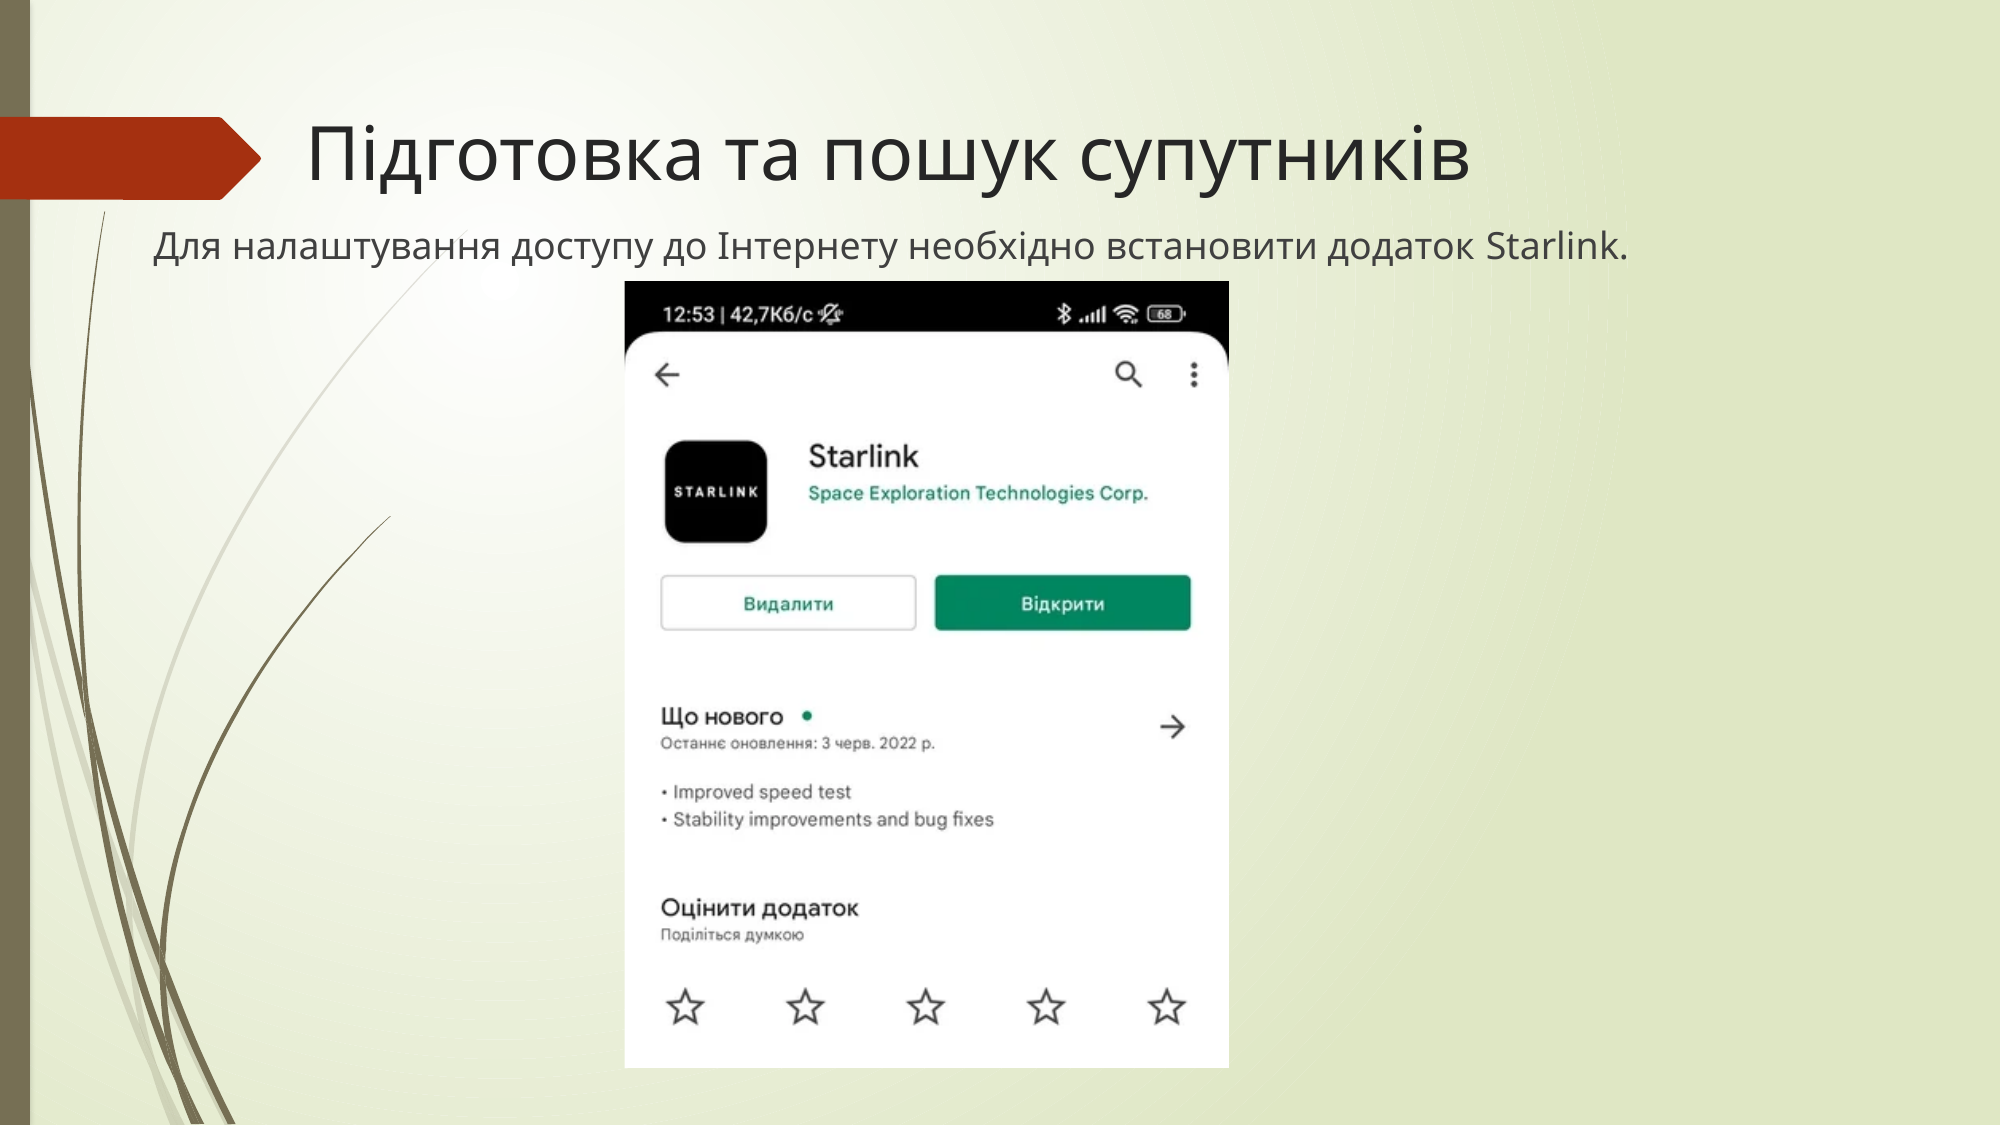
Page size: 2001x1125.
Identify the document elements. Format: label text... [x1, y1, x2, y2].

picture [624, 281, 1230, 1068]
list Для налаштування доступу до Інтернету необхідно встановити додаток Starlink. [138, 214, 1899, 349]
title Підготовка та пошук супутників [291, 97, 1955, 215]
